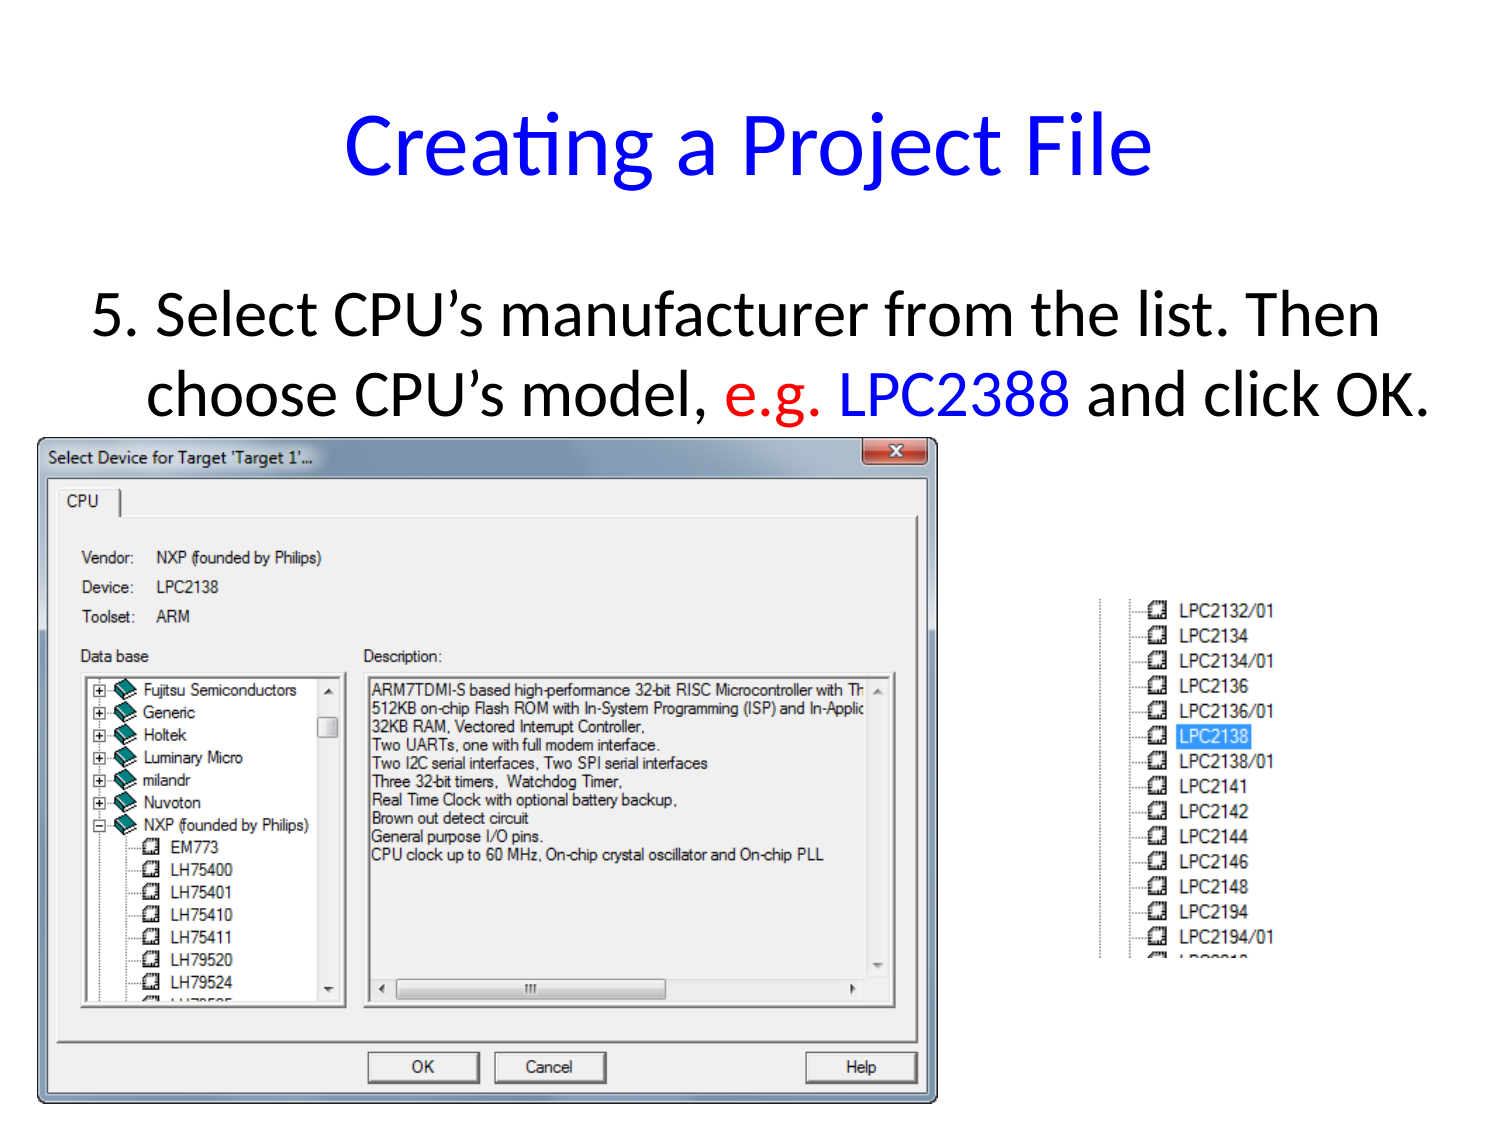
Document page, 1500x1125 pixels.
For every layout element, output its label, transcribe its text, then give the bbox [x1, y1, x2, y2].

title Creating a Project File [75, 45, 1425, 233]
picture [1087, 599, 1341, 959]
list 5. Select CPU’s manufacturer from the list. Then choose CPU’s model, e.g. LPC2388 and click OK. [75, 262, 1463, 1005]
picture [37, 437, 938, 1105]
